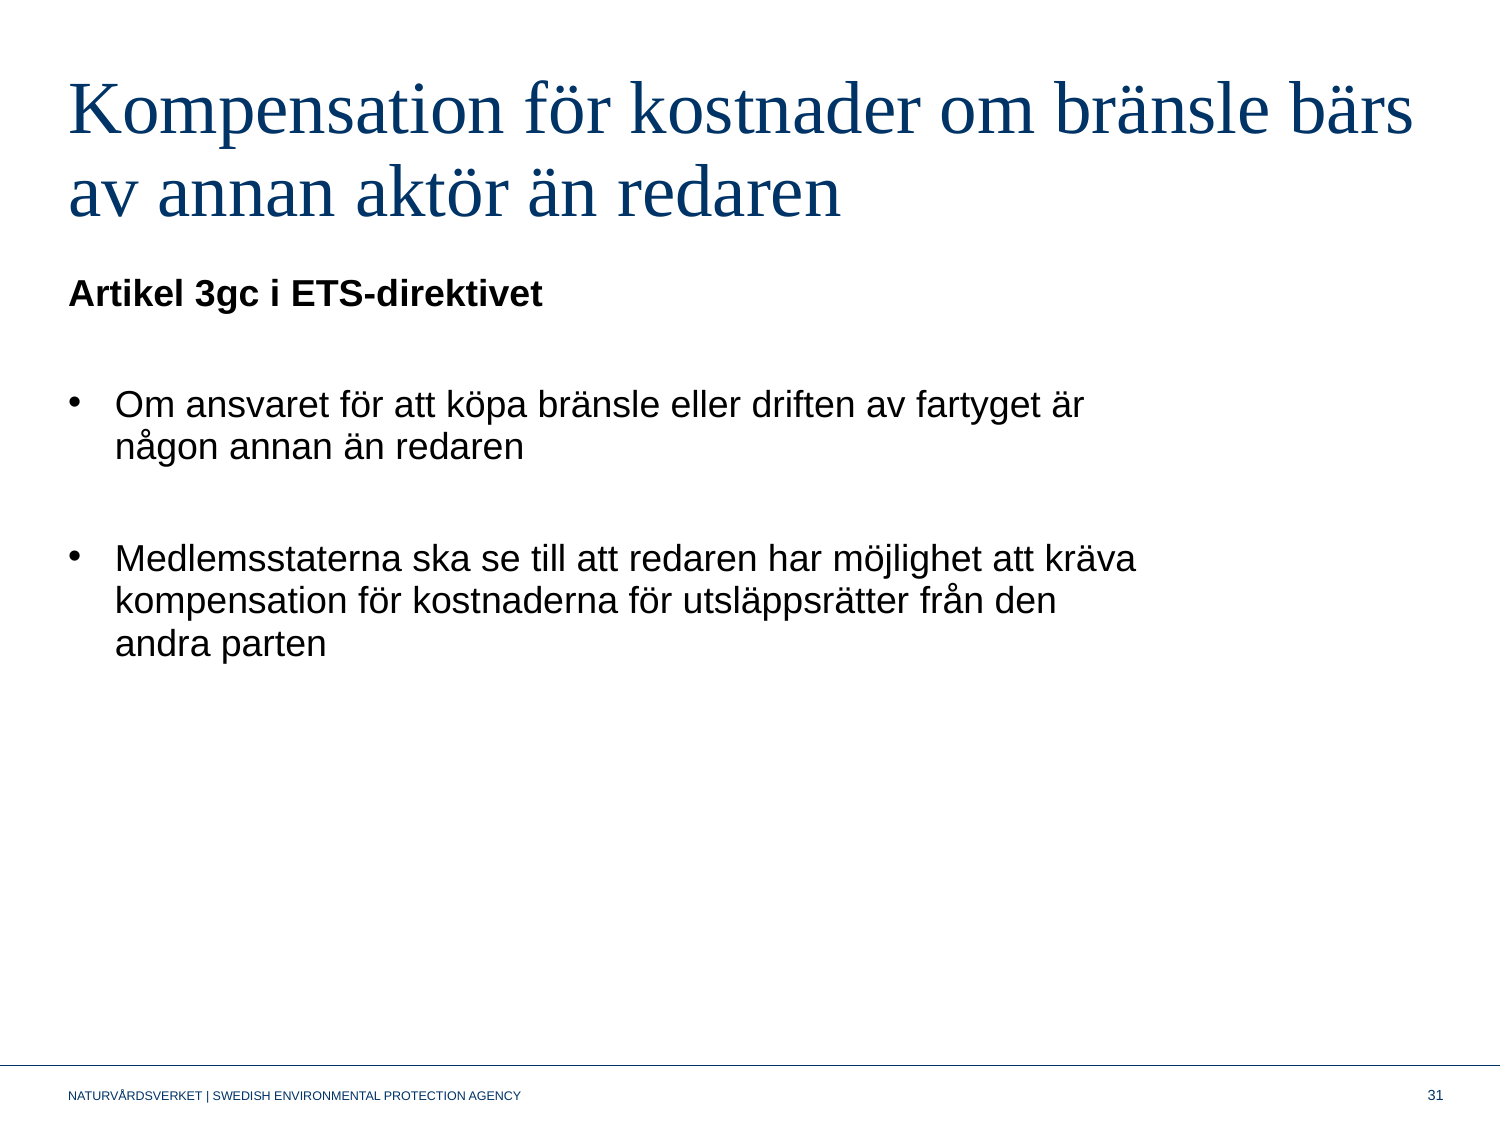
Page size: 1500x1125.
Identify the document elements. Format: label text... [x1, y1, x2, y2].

title Kompensation för kostnader om bränsle bärs av annan aktör än redaren [53, 58, 1459, 219]
footer NATURVÅRDSVERKET | SWEDISH ENVIRONMENTAL PROTECTION AGENCY [53, 1065, 560, 1125]
list Artikel 3gc i ETS-direktivet Om ansvaret för att köpa bränsle eller driften av fartyget är någon annan än redaren Medlemsstaterna ska se till att redaren har möjlighet att kräva kompensation för kostnaderna för utsläppsrätter från den andra parten [53, 263, 1176, 1007]
slide_number 31 [1121, 1065, 1459, 1125]
